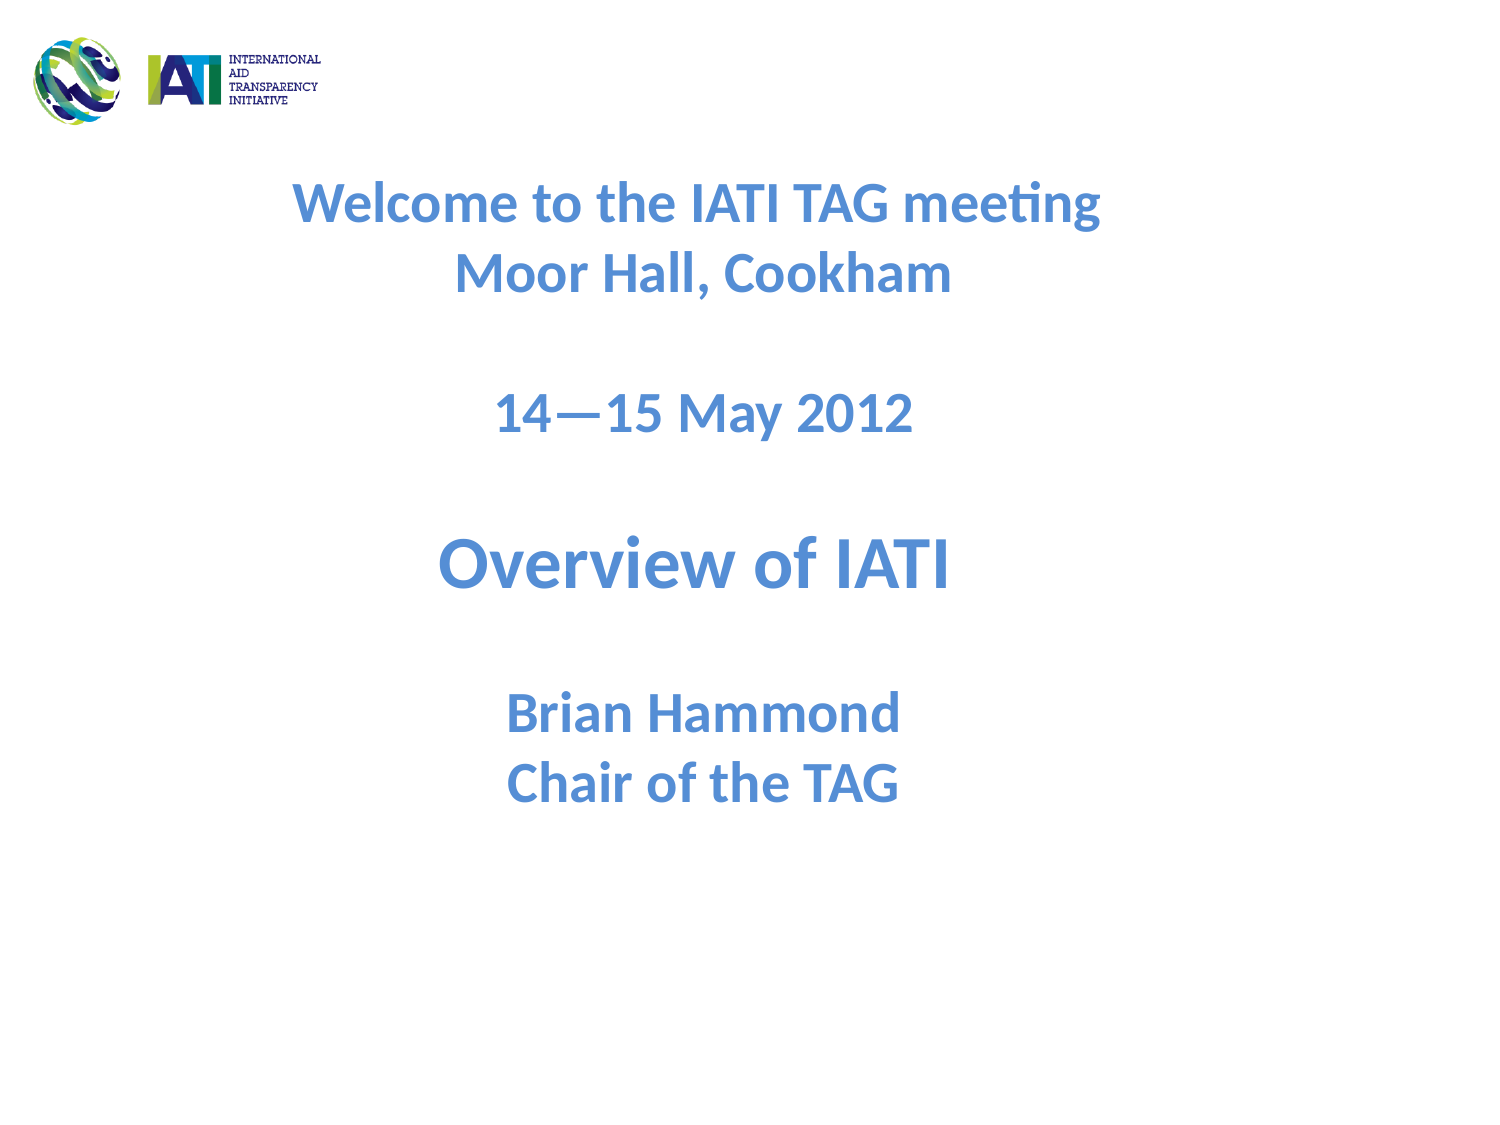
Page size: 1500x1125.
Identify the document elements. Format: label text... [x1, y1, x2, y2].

text_box Welcome to the IATI TAG meeting Moor Hall, Cookham 14—15 May 2012 Overview of IATI Brian Hammond Chair of the TAG [272, 156, 1136, 982]
picture [29, 30, 322, 130]
